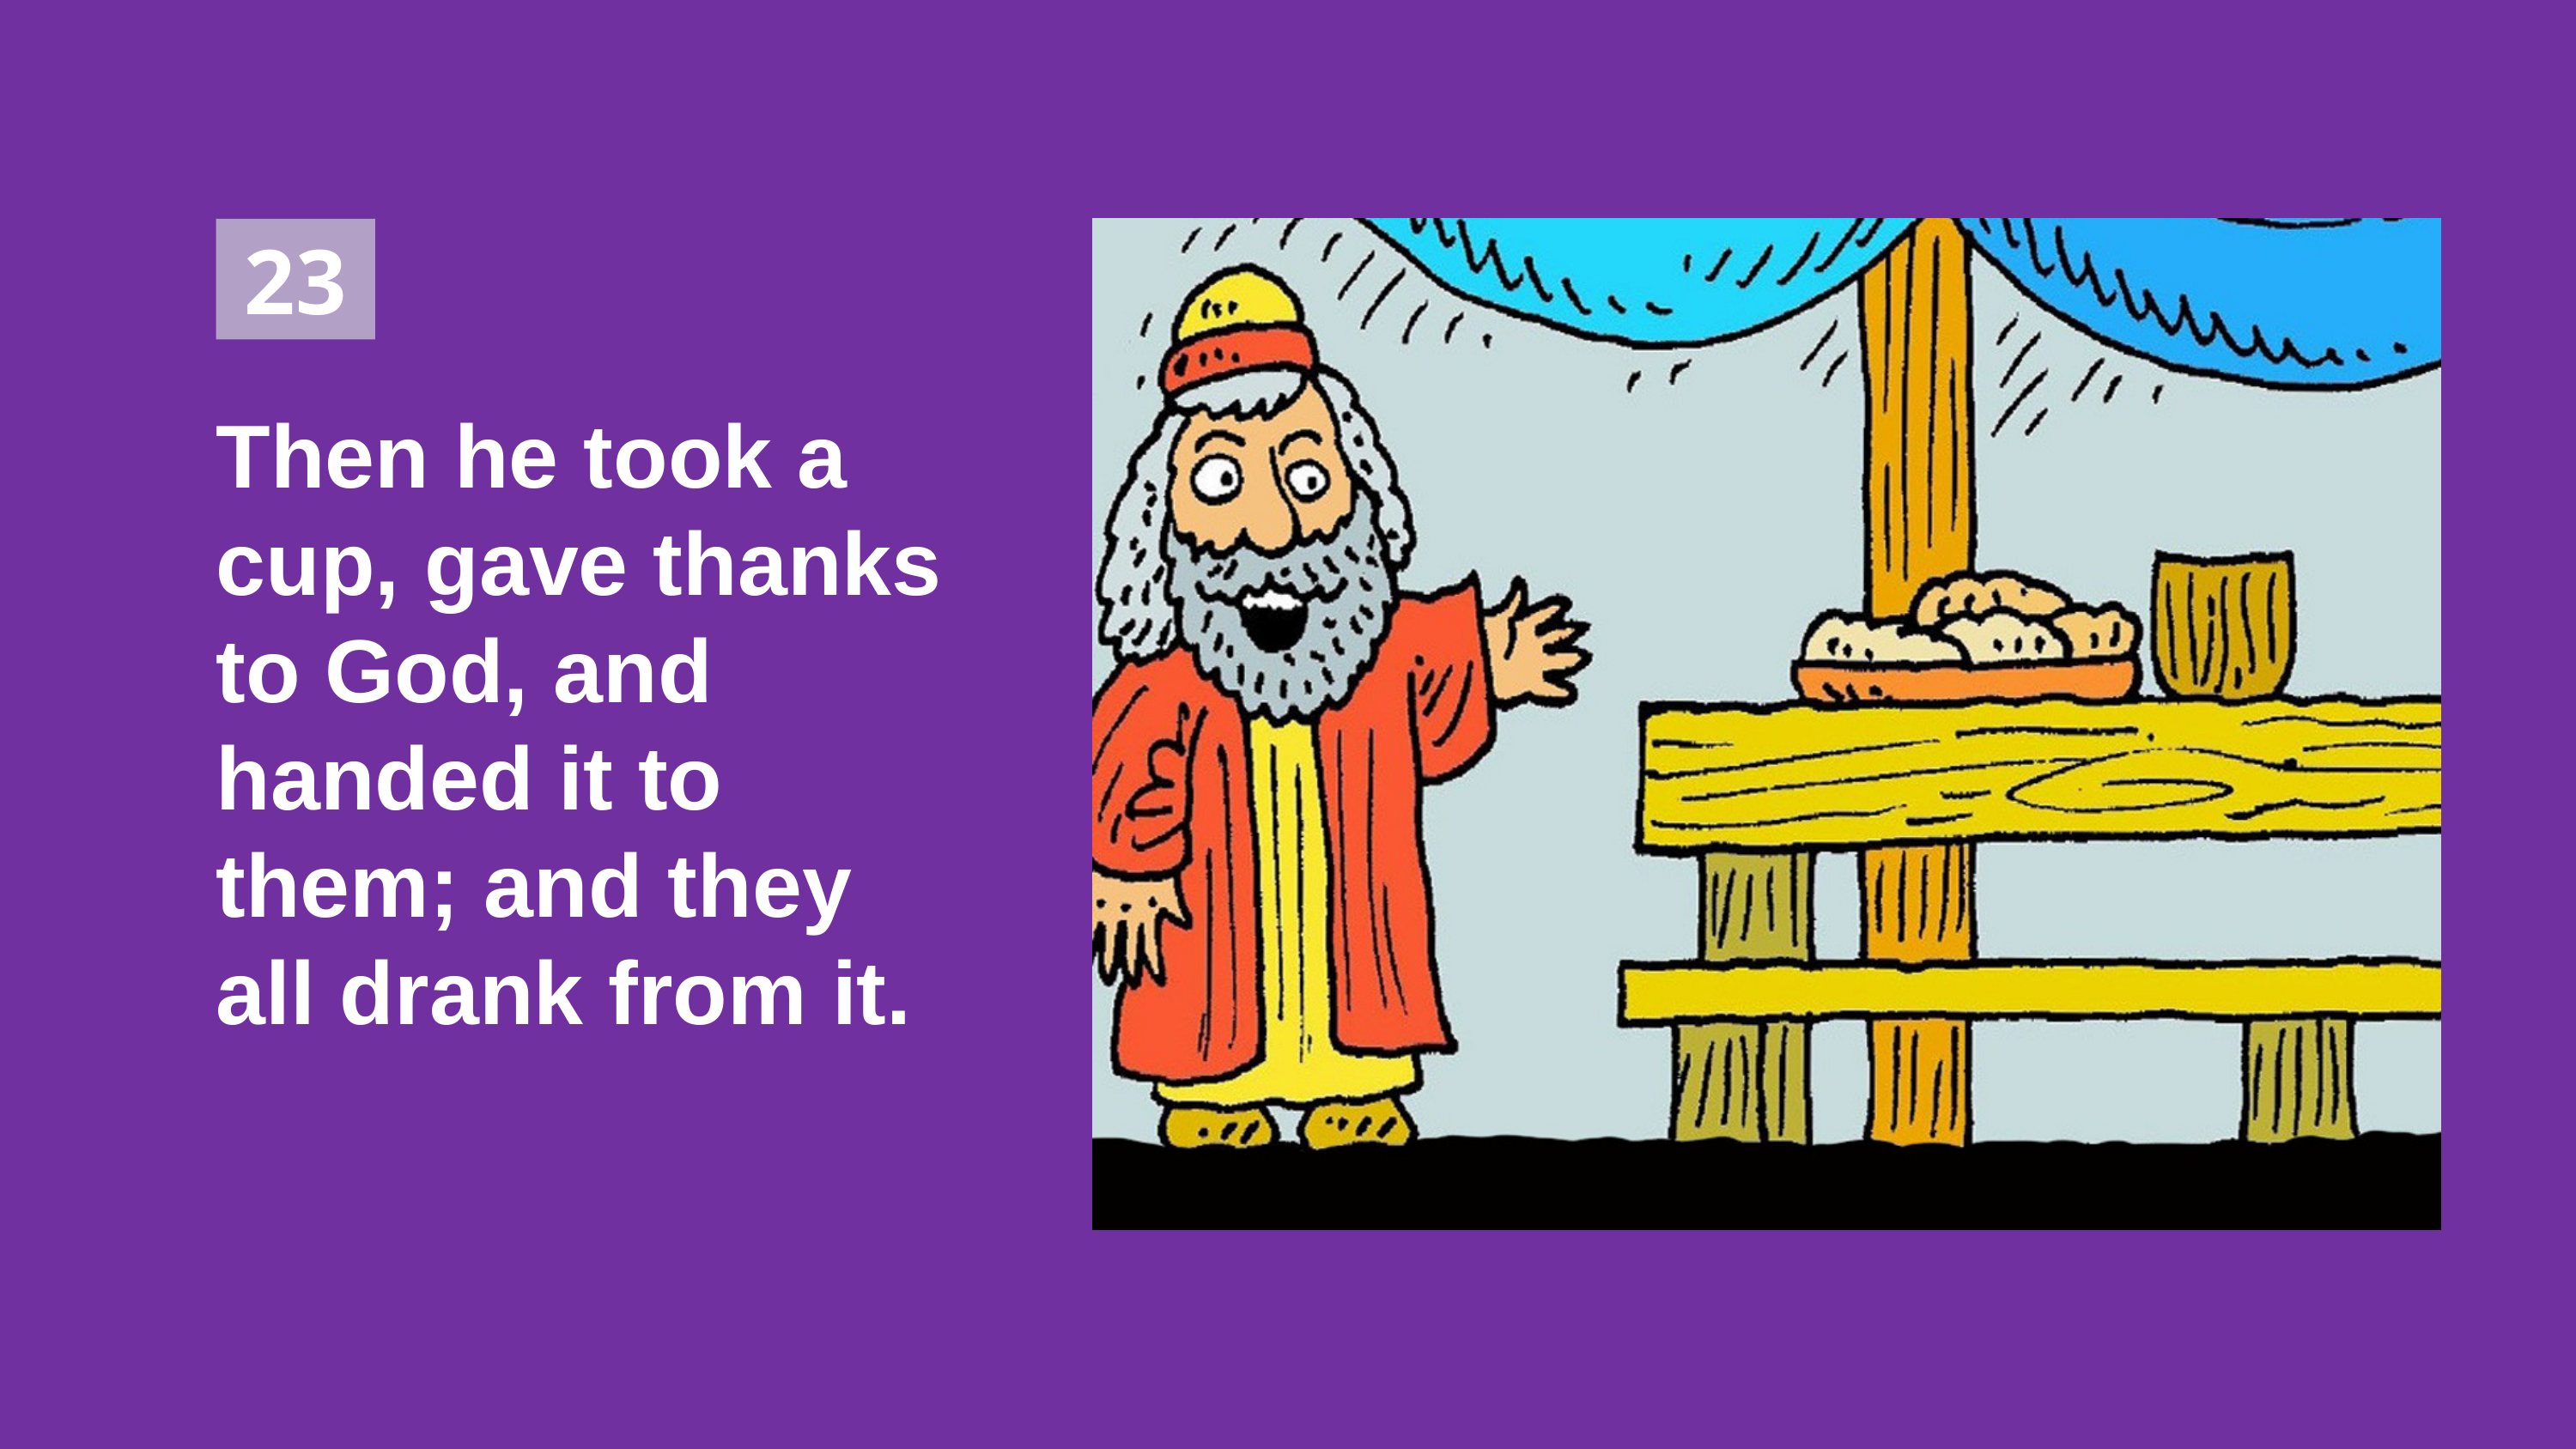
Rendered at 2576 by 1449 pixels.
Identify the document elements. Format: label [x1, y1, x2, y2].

text_box [216, 218, 950, 1050]
picture [1092, 218, 2442, 1230]
